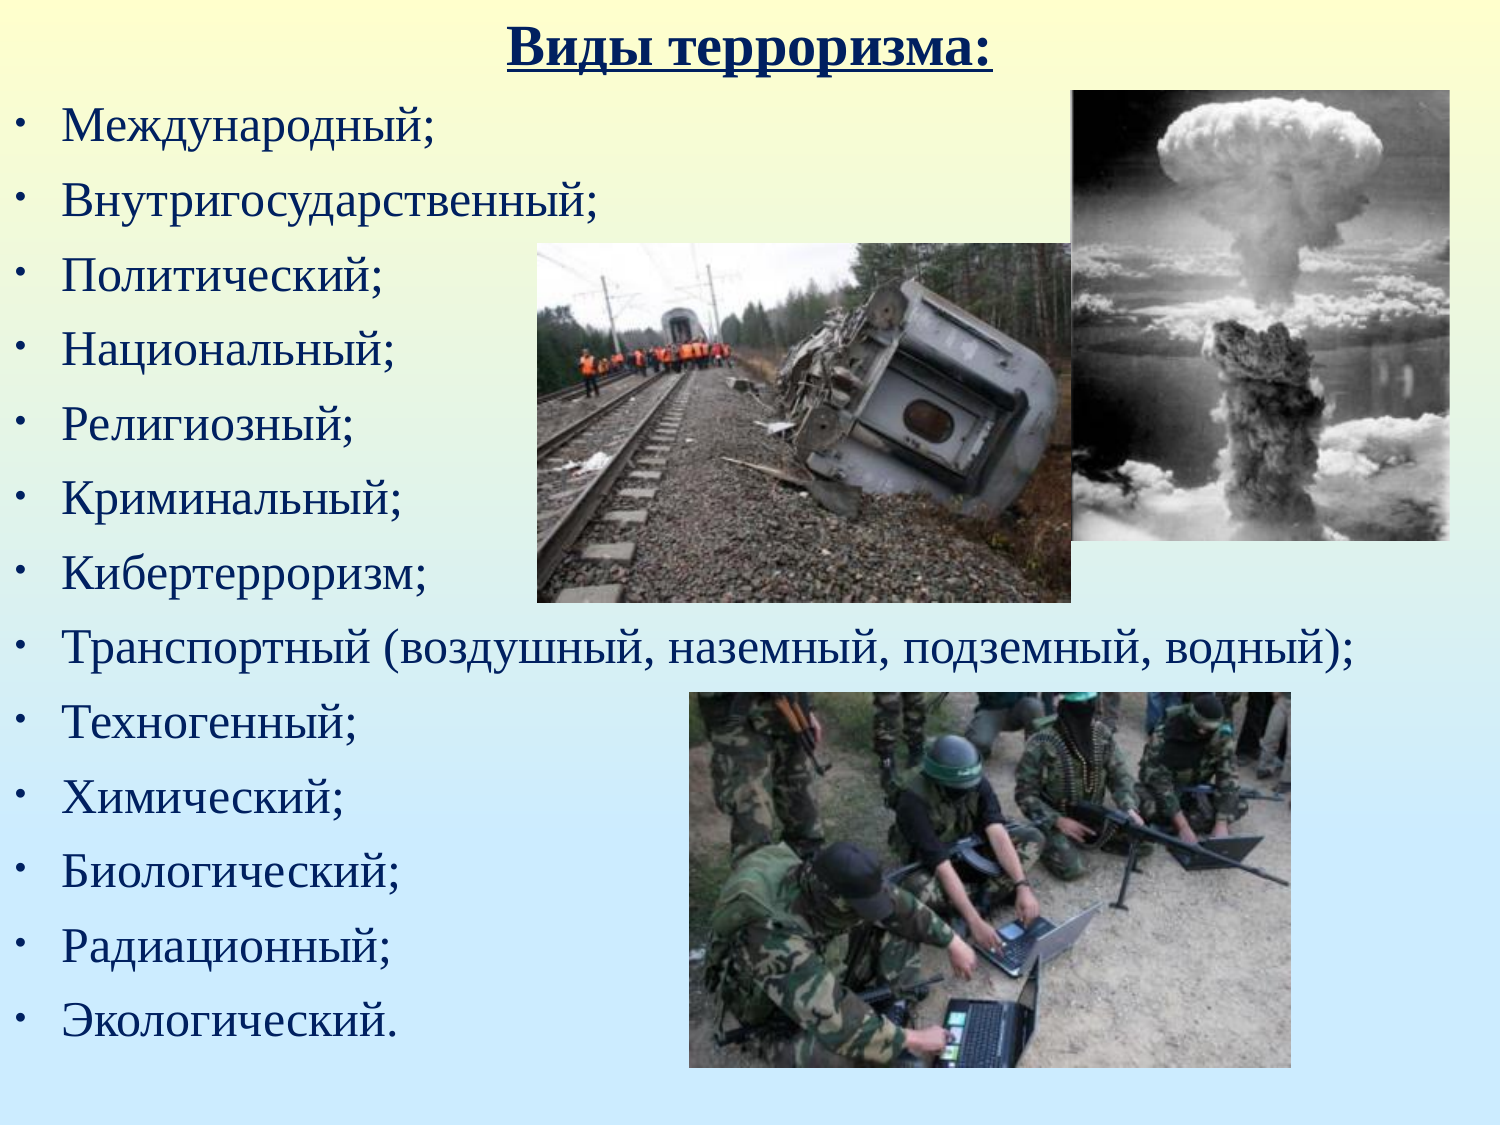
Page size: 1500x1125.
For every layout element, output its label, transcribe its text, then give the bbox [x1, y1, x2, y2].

picture [689, 692, 1291, 1068]
text_box Виды терроризма: Международный; Внутригосударственный; Политический; Национальный; Религиозный; Криминальный; Кибертерроризм; Транспортный (воздушный, наземный, подземный, водный); Техногенный; Химический; Биологический; Радиационный; Экологический. [0, 0, 1500, 1125]
picture [537, 89, 1450, 603]
